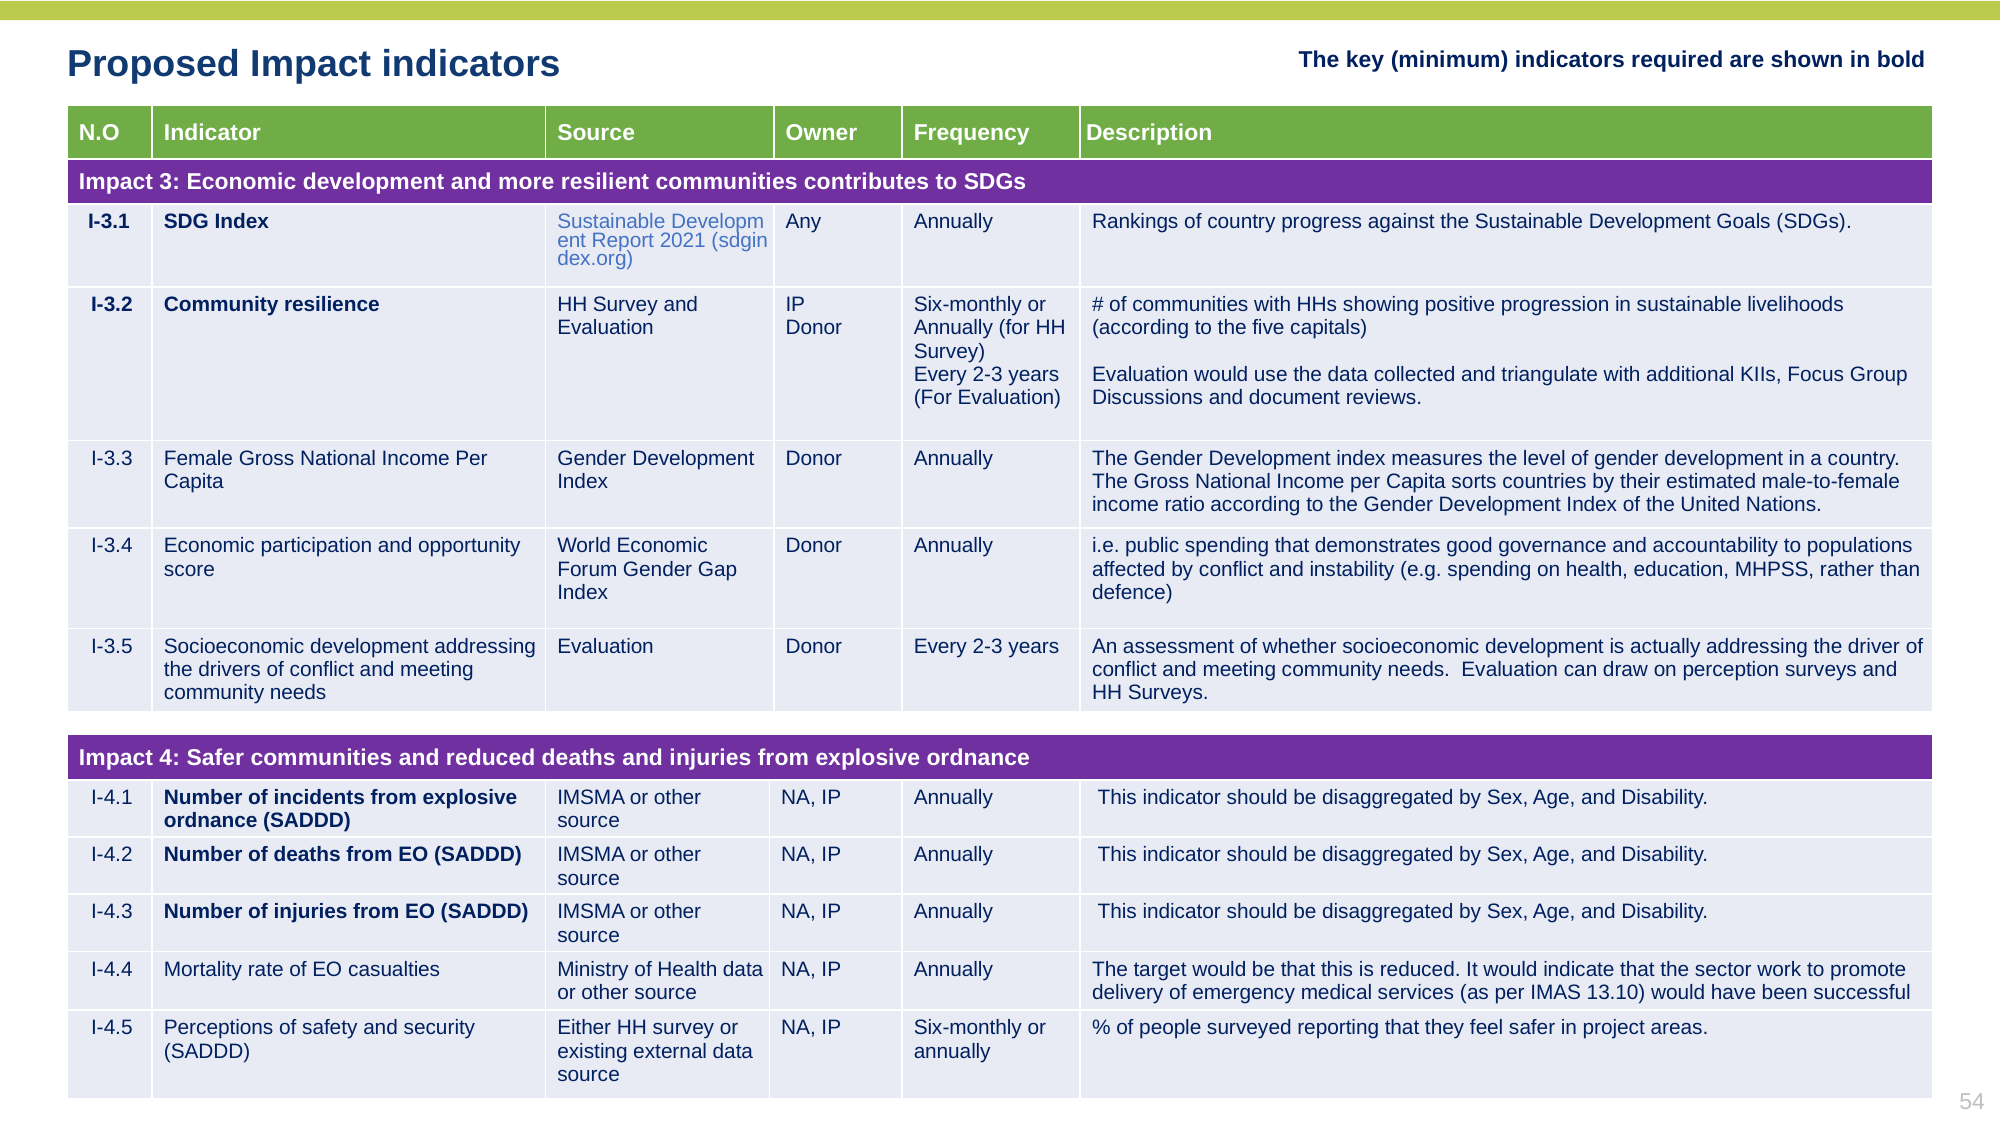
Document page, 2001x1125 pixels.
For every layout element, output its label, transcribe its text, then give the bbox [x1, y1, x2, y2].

table_cell Annually [903, 441, 1079, 527]
table_cell Mortality rate of EO casualties [153, 952, 545, 1009]
table_cell Donor [775, 629, 901, 711]
table_cell Socioeconomic development addressing the drivers of conflict and meeting community needs [153, 629, 545, 711]
table_cell Sustainable Development Report 2021 (sdgindex.org) [546, 205, 773, 286]
table_cell NA, IP [770, 952, 901, 1009]
table_cell This indicator should be disaggregated by Sex, Age, and Disability. [1081, 838, 1932, 893]
table_cell The Gender Development index measures the level of gender development in a country. The Gross National Income per Capita sorts countries by their estimated male-to-female income ratio according to the Gender Development Index of the United Nations. [1081, 441, 1932, 527]
table_cell I-3.5 [68, 629, 151, 711]
table_cell Female Gross National Income Per Capita [153, 441, 545, 527]
table_cell I-3.4 [68, 529, 151, 628]
table_header Owner [775, 106, 901, 158]
table_cell Community resilience [153, 288, 545, 440]
table_header Description [1081, 106, 1932, 158]
table_cell IMSMA or other source [546, 895, 769, 951]
table_cell NA, IP [770, 838, 901, 893]
text_box 54 [1930, 1075, 2000, 1125]
table_cell Annually [903, 895, 1079, 951]
table_cell HH Survey and Evaluation [546, 288, 773, 440]
table_cell The target would be that this is reduced. It would indicate that the sector work to promote delivery of emergency medical services (as per IMAS 13.10) would have been successful [1081, 952, 1932, 1009]
text_box [0, 0, 2000, 21]
table_cell Annually [903, 952, 1079, 1009]
table_cell I-4.1 [68, 781, 151, 836]
table_cell i.e. public spending that demonstrates good governance and accountability to populations affected by conflict and instability (e.g. spending on health, education, MHPSS, rather than defence) [1081, 529, 1932, 628]
table_cell # of communities with HHs showing positive progression in sustainable livelihoods (according to the five capitals) Evaluation would use the data collected and triangulate with additional KIIs, Focus Group Discussions and document reviews. [1081, 288, 1932, 440]
table_cell SDG Index [153, 205, 545, 286]
table_cell I-3.3 [68, 441, 151, 527]
table_cell Either HH survey or existing external data source [546, 1011, 769, 1098]
table_cell Economic participation and opportunity score [153, 529, 545, 628]
table_cell I-4.4 [68, 952, 151, 1009]
table_cell Number of deaths from EO (SADDD) [153, 838, 545, 893]
table_cell Annually [903, 529, 1079, 628]
text_box Proposed Impact indicators [67, 38, 713, 97]
table_cell Every 2-3 years [903, 629, 1079, 711]
table_header N.O [68, 106, 151, 158]
table_cell Six-monthly or Annually (for HH Survey) Every 2-3 years (For Evaluation) [903, 288, 1079, 440]
table_cell Perceptions of safety and security (SADDD) [153, 1011, 545, 1098]
table_cell Donor [775, 529, 901, 628]
table_cell Number of incidents from explosive ordnance (SADDD) [153, 781, 545, 836]
table_cell I-3.1 [68, 205, 151, 286]
table_cell Evaluation [546, 629, 773, 711]
table_cell This indicator should be disaggregated by Sex, Age, and Disability. [1081, 781, 1932, 836]
table_cell IP Donor [775, 288, 901, 440]
table_cell Annually [903, 838, 1079, 893]
text_box The key (minimum) indicators required are shown in bold [974, 36, 1941, 79]
table_cell IMSMA or other source [546, 838, 769, 893]
table_cell I-4.5 [68, 1011, 151, 1098]
table_cell Six-monthly or annually [903, 1011, 1079, 1098]
table_cell Any [775, 205, 901, 286]
table_cell NA, IP [770, 1011, 901, 1098]
table_cell An assessment of whether socioeconomic development is actually addressing the driver of conflict and meeting community needs. Evaluation can draw on perception surveys and HH Surveys. [1081, 629, 1932, 711]
table_cell Rankings of country progress against the Sustainable Development Goals (SDGs). [1081, 205, 1932, 286]
table_cell Impact 3: Economic development and more resilient communities contributes to SDGs [68, 160, 1932, 203]
table_cell I-3.2 [68, 288, 151, 440]
table_cell NA, IP [770, 895, 901, 951]
table_cell Annually [903, 205, 1079, 286]
table_cell World Economic Forum Gender Gap Index [546, 529, 773, 628]
table_cell Donor [775, 441, 901, 527]
table_header Indicator [153, 106, 545, 158]
table_cell IMSMA or other source [546, 781, 769, 836]
table_header Impact 4: Safer communities and reduced deaths and injuries from explosive ordnance [68, 735, 1932, 779]
table_cell Ministry of Health data or other source [546, 952, 769, 1009]
table_cell This indicator should be disaggregated by Sex, Age, and Disability. [1081, 895, 1932, 951]
table_cell I-4.3 [68, 895, 151, 951]
table_cell I-4.2 [68, 838, 151, 893]
table_cell Number of injuries from EO (SADDD) [153, 895, 545, 951]
table_header Frequency [903, 106, 1079, 158]
table_cell Gender Development Index [546, 441, 773, 527]
table_cell % of people surveyed reporting that they feel safer in project areas. [1081, 1011, 1932, 1098]
table_cell NA, IP [770, 781, 901, 836]
table_header Source [546, 106, 773, 158]
table_cell Annually [903, 781, 1079, 836]
